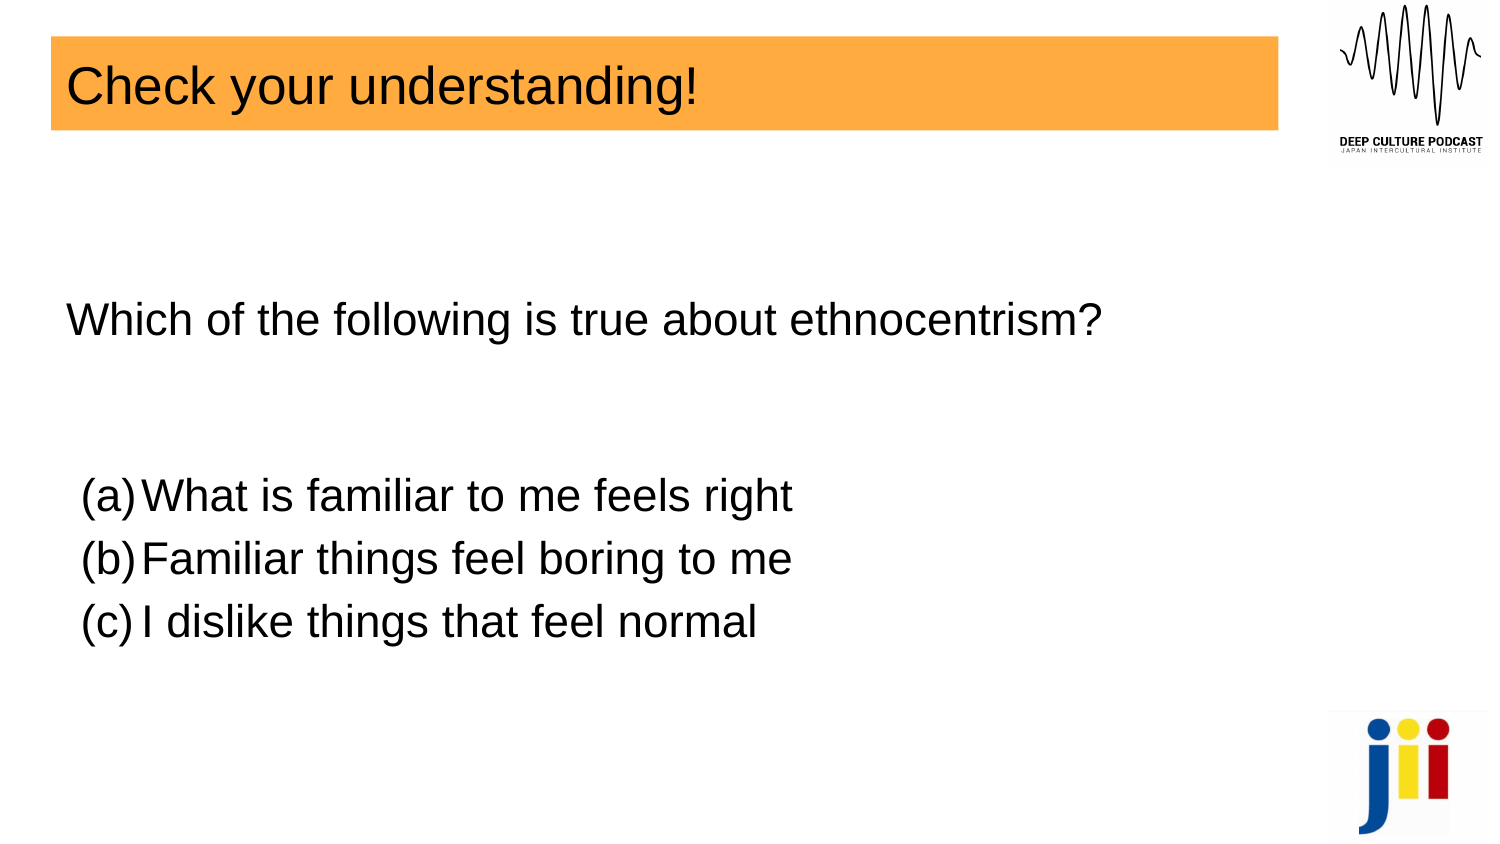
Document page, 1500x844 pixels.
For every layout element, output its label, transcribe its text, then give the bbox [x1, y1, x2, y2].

list Which of the following is true about ethnocentrism? What is familiar to me feels right Familiar things feel boring to me I dislike things that feel normal [51, 189, 1449, 787]
picture [1329, 710, 1487, 844]
title Check your understanding! [51, 36, 1279, 131]
picture [1329, 0, 1487, 168]
